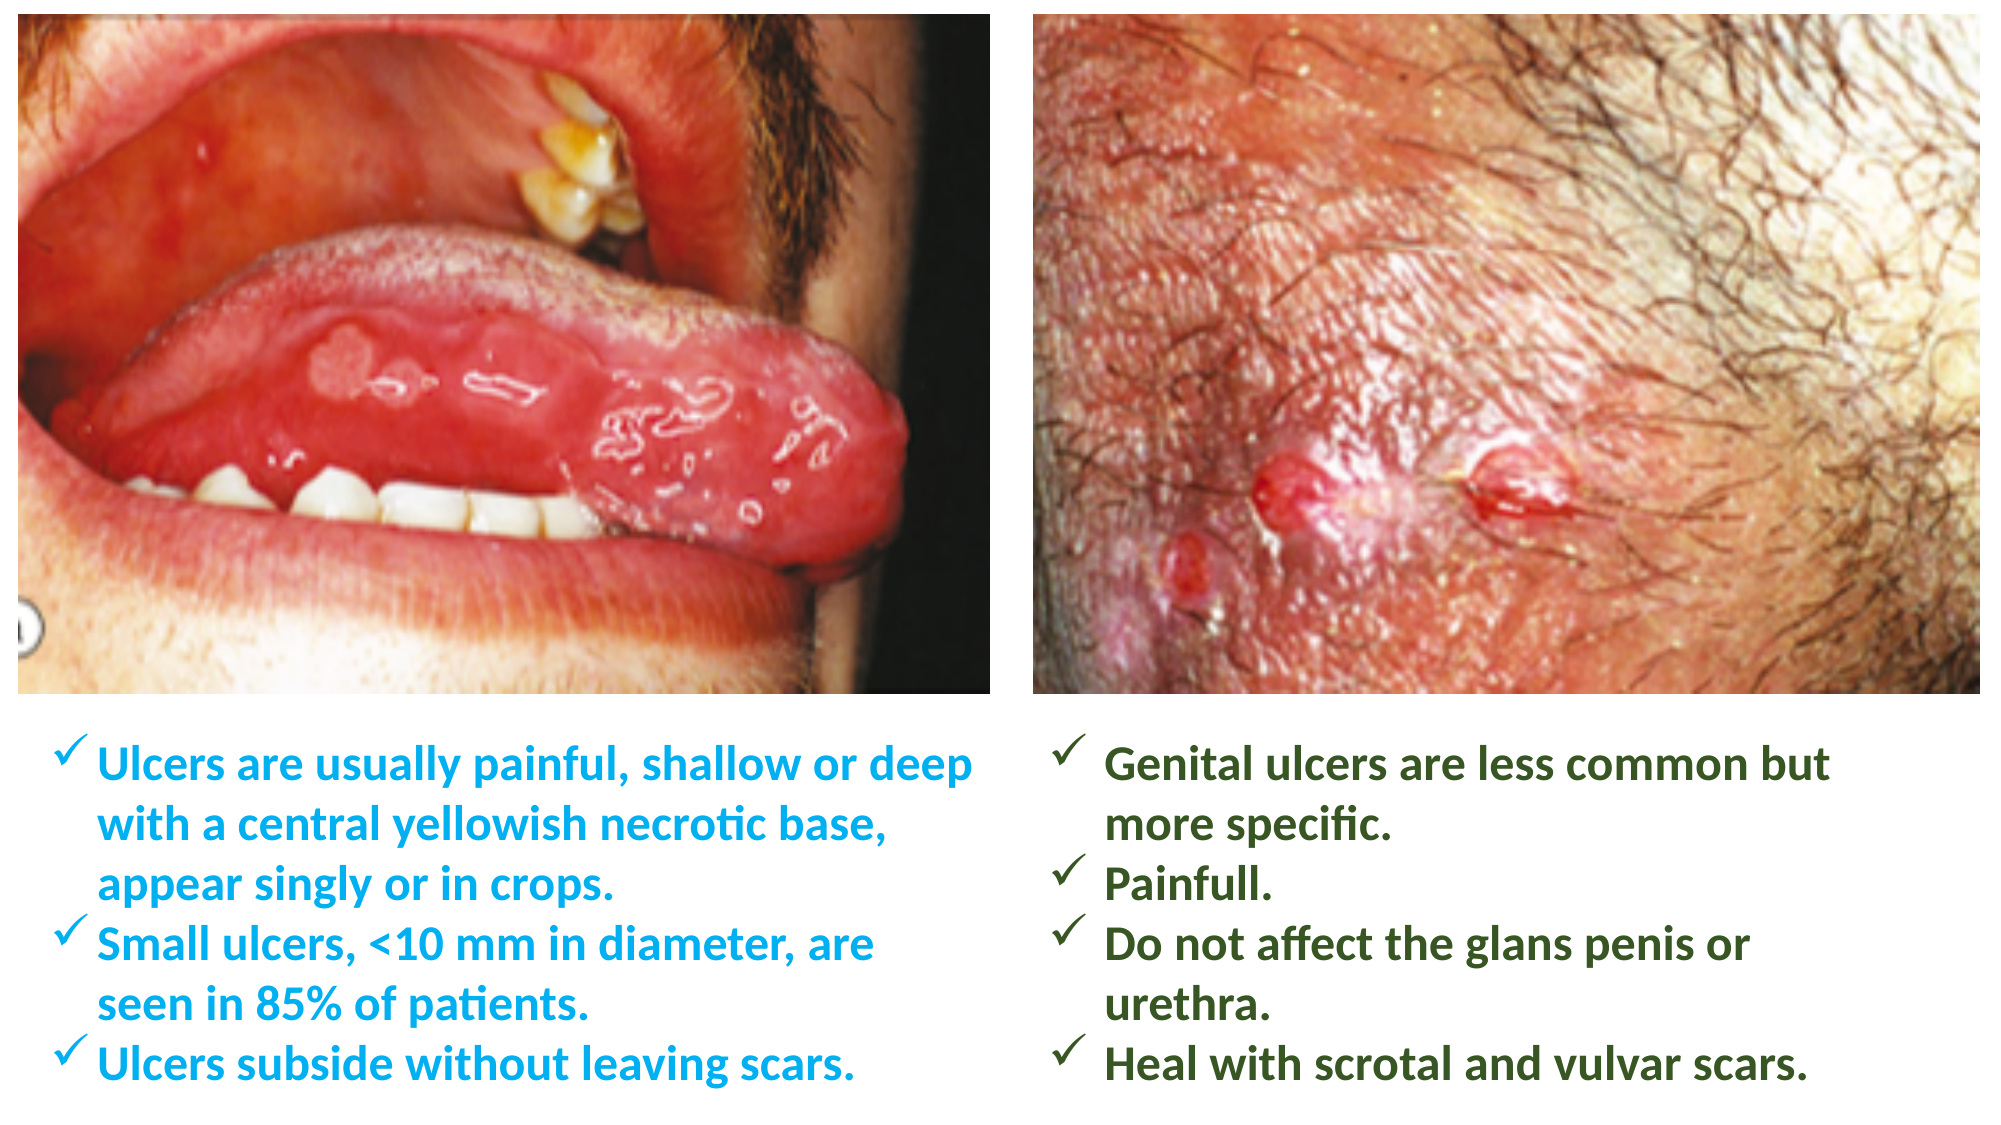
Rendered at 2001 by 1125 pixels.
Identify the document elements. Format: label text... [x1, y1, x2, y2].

picture [18, 14, 990, 694]
picture [1033, 14, 1980, 694]
text_box Ulcers are usually painful, shallow or deep with a central yellowish necrotic base, appear singly or in crops. Small ulcers, <10 mm in diameter, are seen in 85% of patients. Ulcers subside without leaving scars. [35, 722, 990, 1125]
text_box Genital ulcers are less common but more specific. Painfull. Do not affect the glans penis or urethra. Heal with scrotal and vulvar scars. [1033, 722, 1886, 1098]
